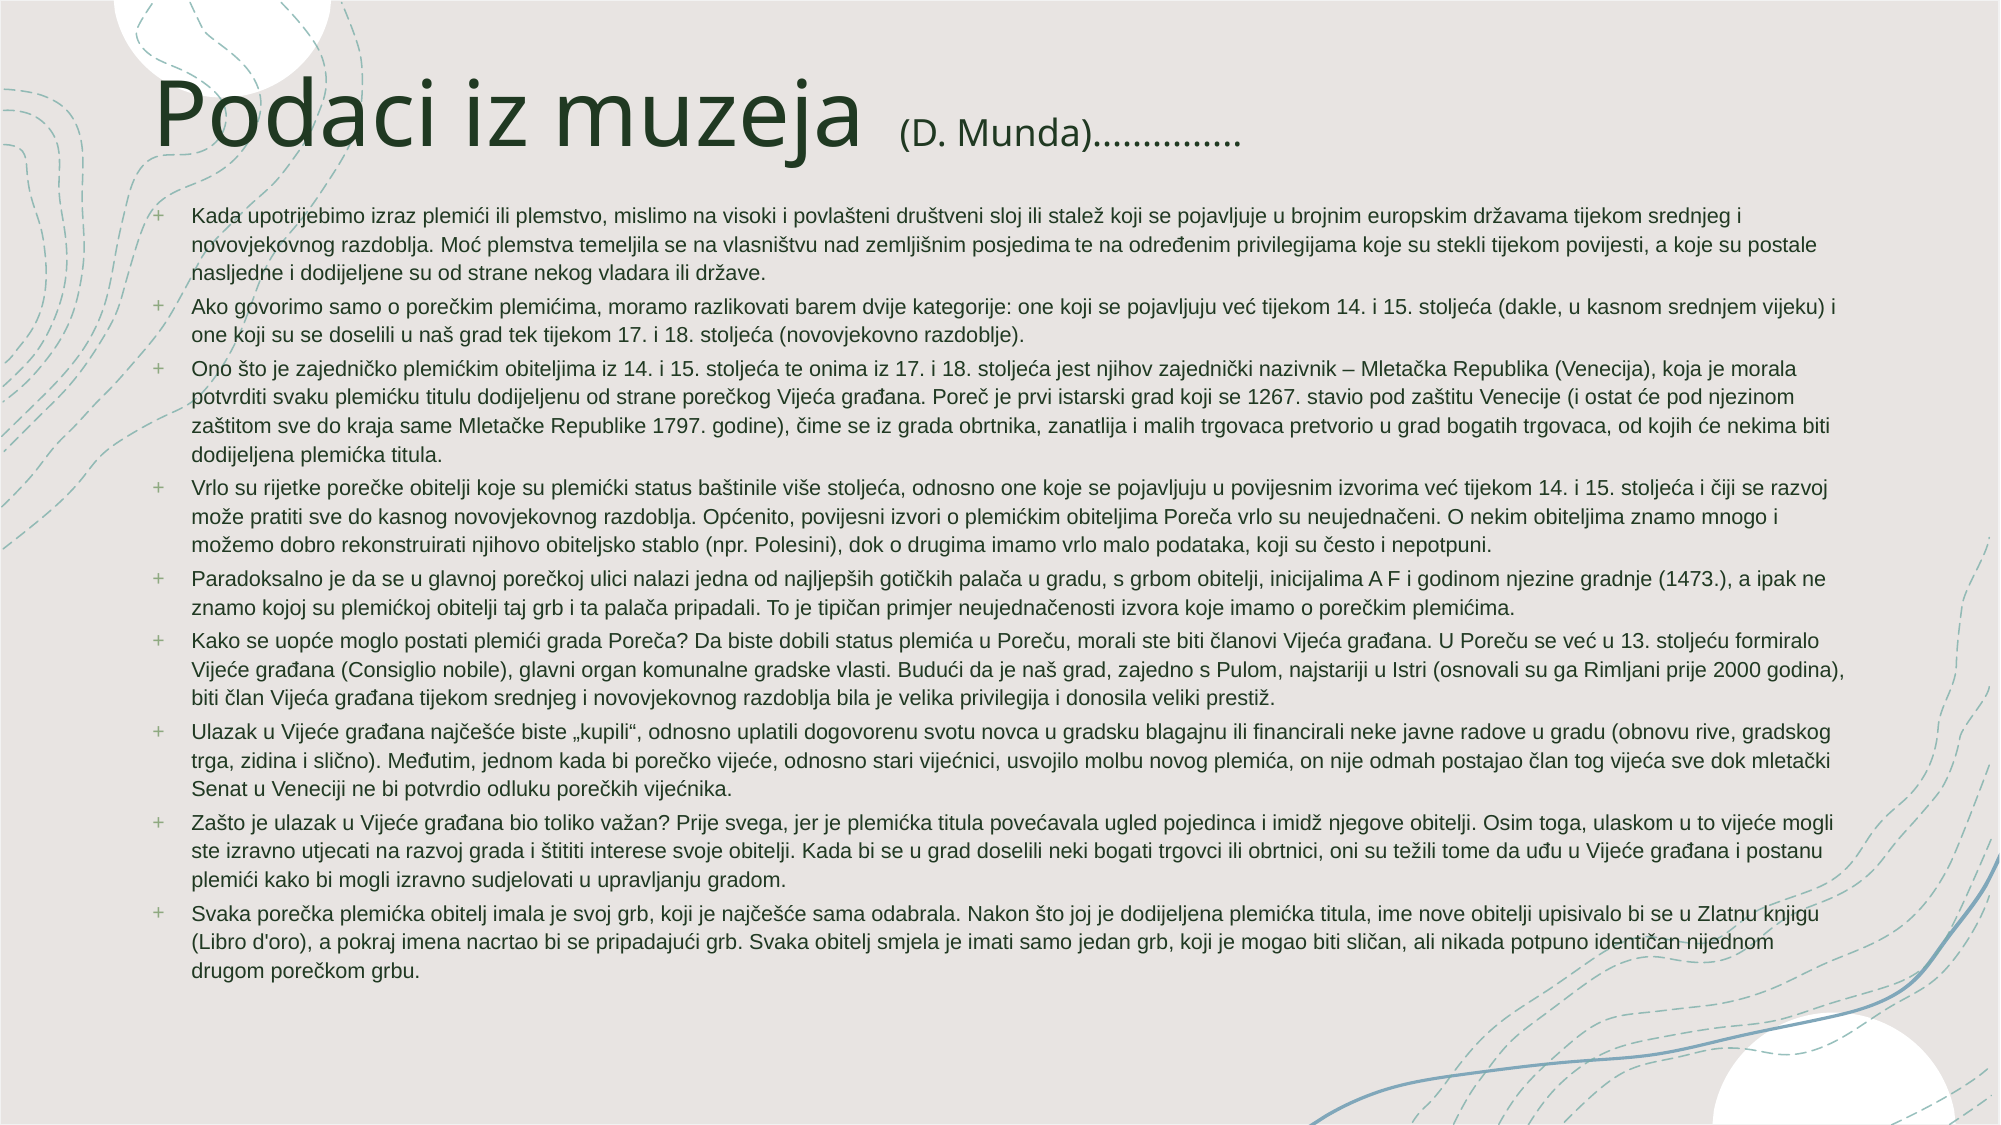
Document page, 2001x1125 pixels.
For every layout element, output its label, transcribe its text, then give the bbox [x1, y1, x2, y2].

list Kada upotrijebimo izraz plemići ili plemstvo, mislimo na visoki i povlašteni društveni sloj ili stalež koji se pojavljuje u brojnim europskim državama tijekom srednjeg i novovjekovnog razdoblja. Moć plemstva temeljila se na vlasništvu nad zemljišnim posjedima te na određenim privilegijama koje su stekli tijekom povijesti, a koje su postale nasljedne i dodijeljene su od strane nekog vladara ili države. Ako govorimo samo o porečkim plemićima, moramo razlikovati barem dvije kategorije: one koji se pojavljuju već tijekom 14. i 15. stoljeća (dakle, u kasnom srednjem vijeku) i one koji su se doselili u naš grad tek tijekom 17. i 18. stoljeća (novovjekovno razdoblje). Ono što je zajedničko plemićkim obiteljima iz 14. i 15. stoljeća te onima iz 17. i 18. stoljeća jest njihov zajednički nazivnik – Mletačka Republika (Venecija), koja je morala potvrditi svaku plemićku titulu dodijeljenu od strane porečkog Vijeća građana. Poreč je prvi istarski grad koji se 1267. stavio pod zaštitu Venecije (i ostat će pod njezinom zaštitom sve do kraja same Mletačke Republike 1797. godine), čime se iz grada obrtnika, zanatlija i malih trgovaca pretvorio u grad bogatih trgovaca, od kojih će nekima biti dodijeljena plemićka titula. Vrlo su rijetke porečke obitelji koje su plemićki status baštinile više stoljeća, odnosno one koje se pojavljuju u povijesnim izvorima već tijekom 14. i 15. stoljeća i čiji se razvoj može pratiti sve do kasnog novovjekovnog razdoblja. Općenito, povijesni izvori o plemićkim obiteljima Poreča vrlo su neujednačeni. O nekim obiteljima znamo mnogo i možemo dobro rekonstruirati njihovo obiteljsko stablo (npr. Polesini), dok o drugima imamo vrlo malo podataka, koji su često i nepotpuni. Paradoksalno je da se u glavnoj porečkoj ulici nalazi jedna od najljepših gotičkih palača u gradu, s grbom obitelji, inicijalima A F i godinom njezine gradnje (1473.), a ipak ne znamo kojoj su plemićkoj obitelji taj grb i ta palača pripadali. To je tipičan primjer neujednačenosti izvora koje imamo o porečkim plemićima. Kako se uopće moglo postati plemići grada Poreča? Da biste dobili status plemića u Poreču, morali ste biti članovi Vijeća građana. U Poreču se već u 13. stoljeću formiralo Vijeće građana (Consiglio nobile), glavni organ komunalne gradske vlasti. Budući da je naš grad, zajedno s Pulom, najstariji u Istri (osnovali su ga Rimljani prije 2000 godina), biti član Vijeća građana tijekom srednjeg i novovjekovnog razdoblja bila je velika privilegija i donosila veliki prestiž. Ulazak u Vijeće građana najčešće biste „kupili“, odnosno uplatili dogovorenu svotu novca u gradsku blagajnu ili financirali neke javne radove u gradu (obnovu rive, gradskog trga, zidina i slično). Međutim, jednom kada bi porečko vijeće, odnosno stari vijećnici, usvojilo molbu novog plemića, on nije odmah postajao član tog vijeća sve dok mletački Senat u Veneciji ne bi potvrdio odluku porečkih vijećnika. Zašto je ulazak u Vijeće građana bio toliko važan? Prije svega, jer je plemićka titula povećavala ugled pojedinca i imidž njegove obitelji. Osim toga, ulaskom u to vijeće mogli ste izravno utjecati na razvoj grada i štititi interese svoje obitelji. Kada bi se u grad doselili neki bogati trgovci ili obrtnici, oni su težili tome da uđu u Vijeće građana i postanu plemići kako bi mogli izravno sudjelovati u upravljanju gradom. Svaka porečka plemićka obitelj imala je svoj grb, koji je najčešće sama odabrala. Nakon što joj je dodijeljena plemićka titula, ime nove obitelji upisivalo bi se u Zlatnu knjigu (Libro d'oro), a pokraj imena nacrtao bi se pripadajući grb. Svaka obitelj smjela je imati samo jedan grb, koji je mogao biti sličan, ali nikada potpuno identičan nijednom drugom porečkom grbu. [137, 191, 1863, 996]
title Podaci iz muzeja (D. Munda)............... [137, 27, 1863, 191]
